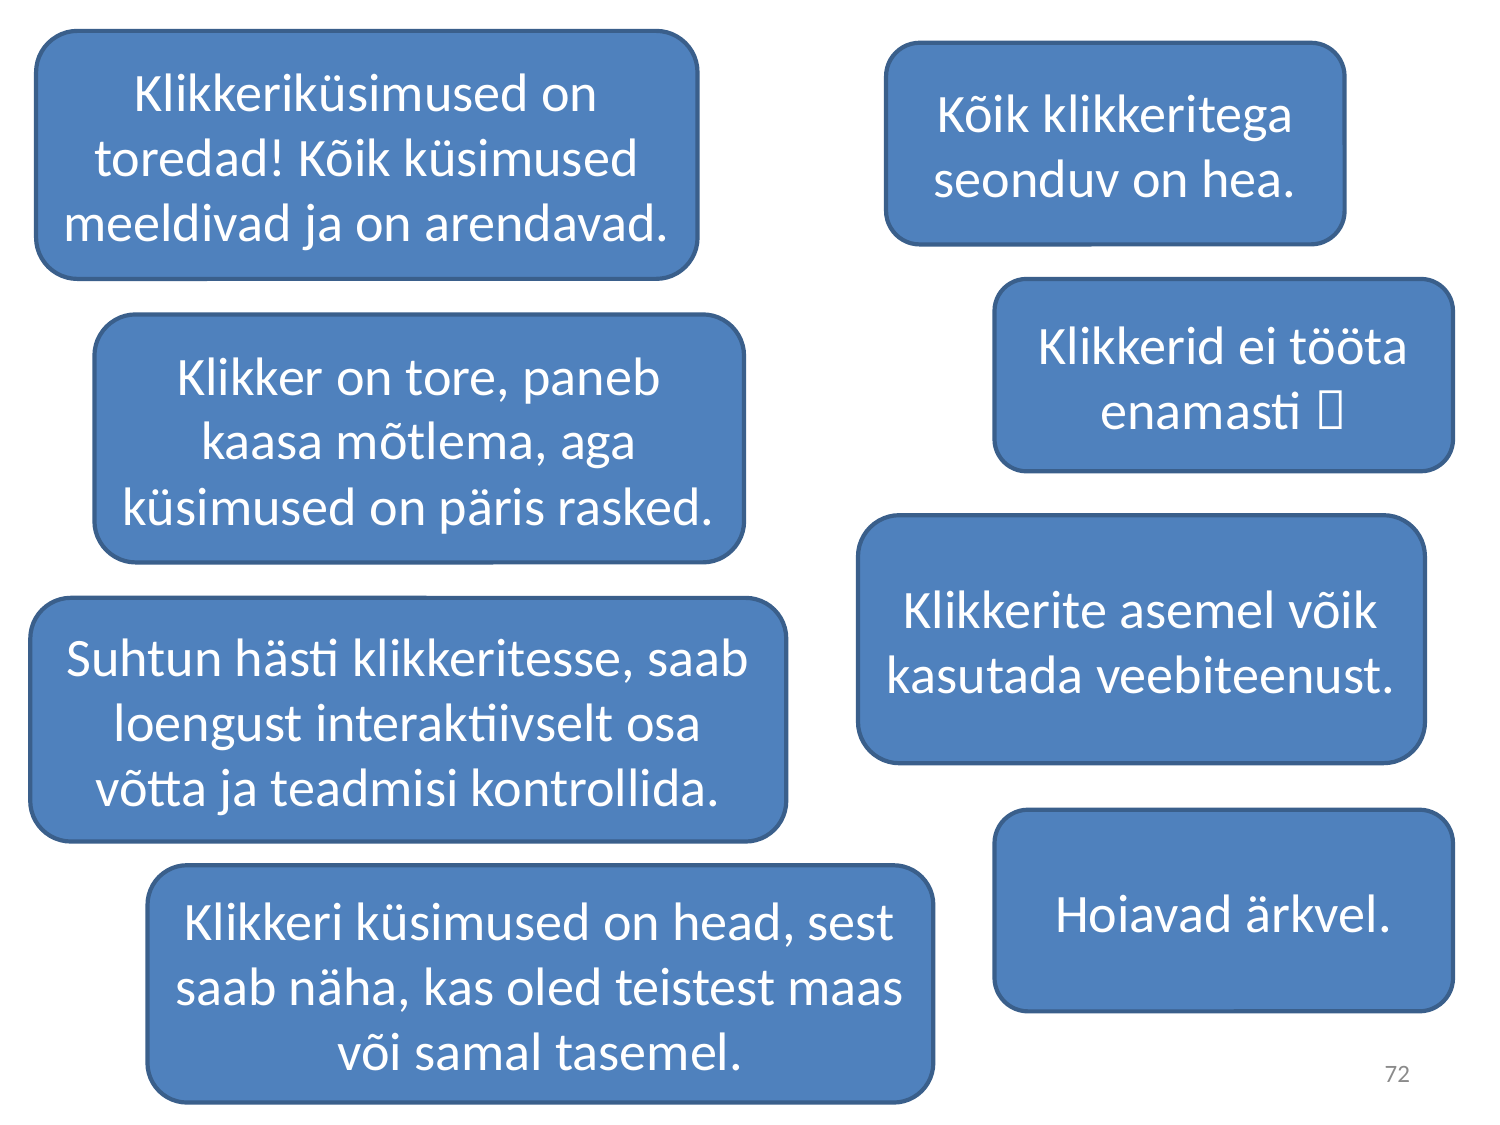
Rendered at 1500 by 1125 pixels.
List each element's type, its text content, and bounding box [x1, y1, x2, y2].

text_box Suhtun hästi klikkeritesse, saab loengust interaktiivselt osa võtta ja teadmisi kontrollida. [28, 595, 789, 844]
text_box Kõik klikkeritega seonduv on hea. [883, 40, 1347, 247]
text_box Hoiavad ärkvel. [992, 807, 1456, 1014]
text_box Klikkeri küsimused on head, sest saab näha, kas oled teistest maas või samal tasemel. [145, 863, 936, 1105]
text_box Klikkerid ei tööta enamasti  [992, 276, 1456, 474]
text_box Klikkerite asemel võik kasutada veebiteenust. [855, 513, 1428, 766]
slide_number 72 [1074, 1042, 1425, 1103]
text_box Klikker on tore, paneb kaasa mõtlema, aga küsimused on päris rasked. [92, 312, 747, 565]
text_box Klikkeriküsimused on toredad! Kõik küsimused meeldivad ja on arendavad. [33, 28, 700, 282]
